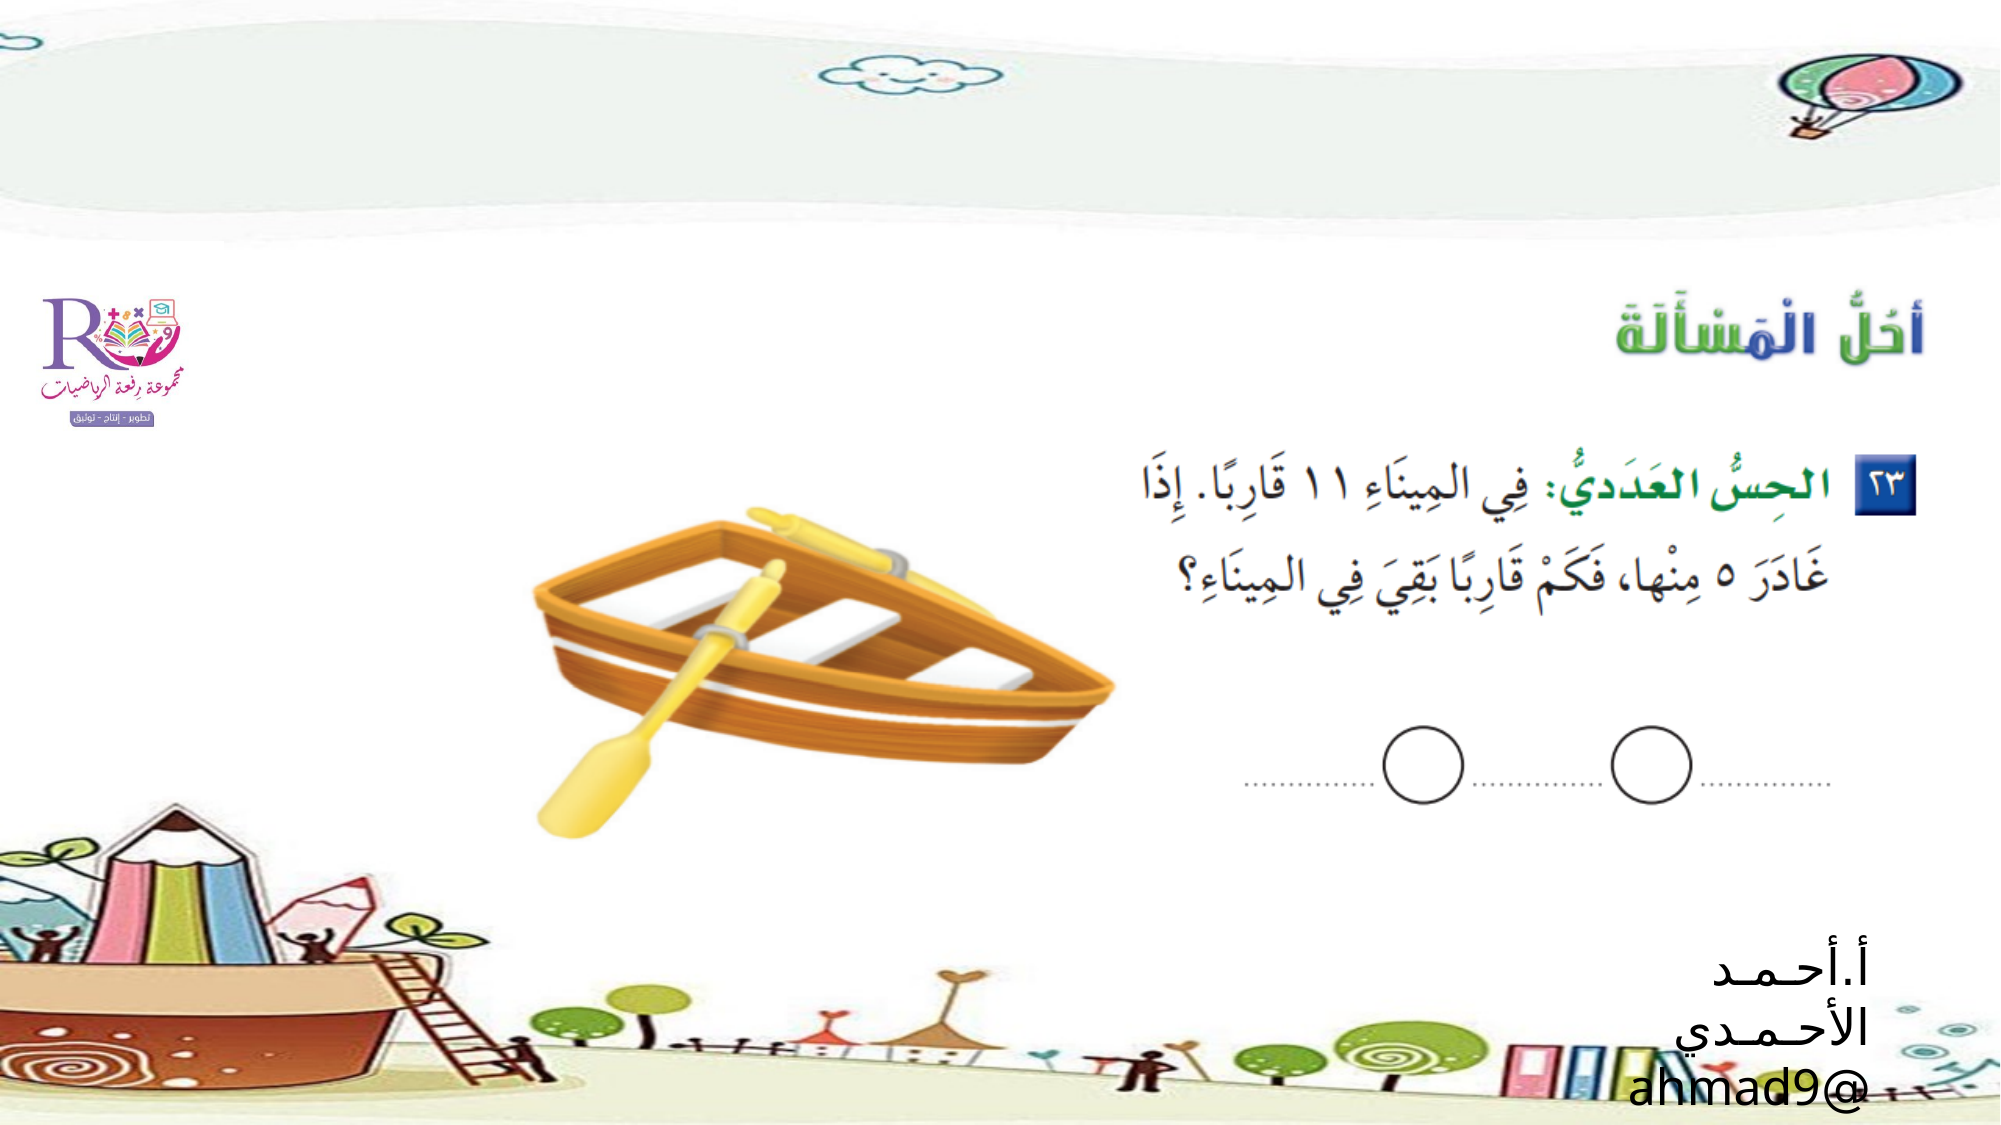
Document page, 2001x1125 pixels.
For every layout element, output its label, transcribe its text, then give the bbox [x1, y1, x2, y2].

picture [0, 0, 2001, 1125]
text_box أ.أحـمـد الأحـمـدي @ahmad9963 [1600, 927, 1886, 1125]
